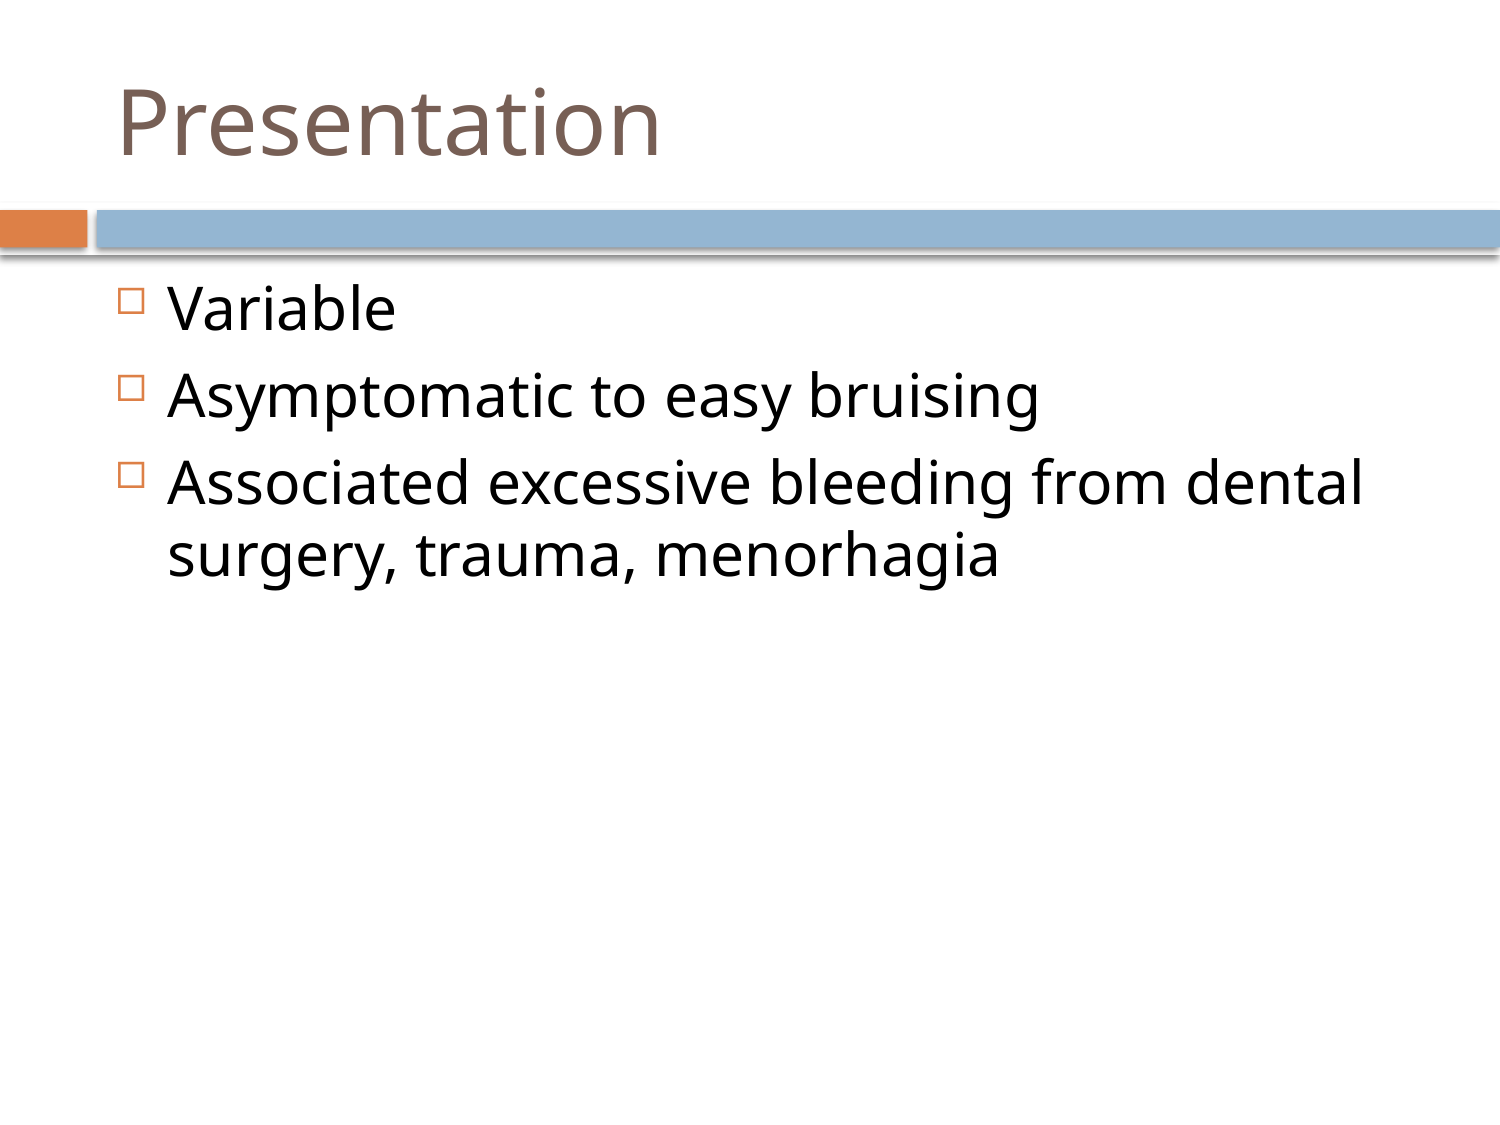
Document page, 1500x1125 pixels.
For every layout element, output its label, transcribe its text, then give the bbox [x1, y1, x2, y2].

list Variable Asymptomatic to easy bruising Associated excessive bleeding from dental surgery, trauma, menorhagia [100, 262, 1438, 1000]
title Presentation [100, 37, 1438, 200]
